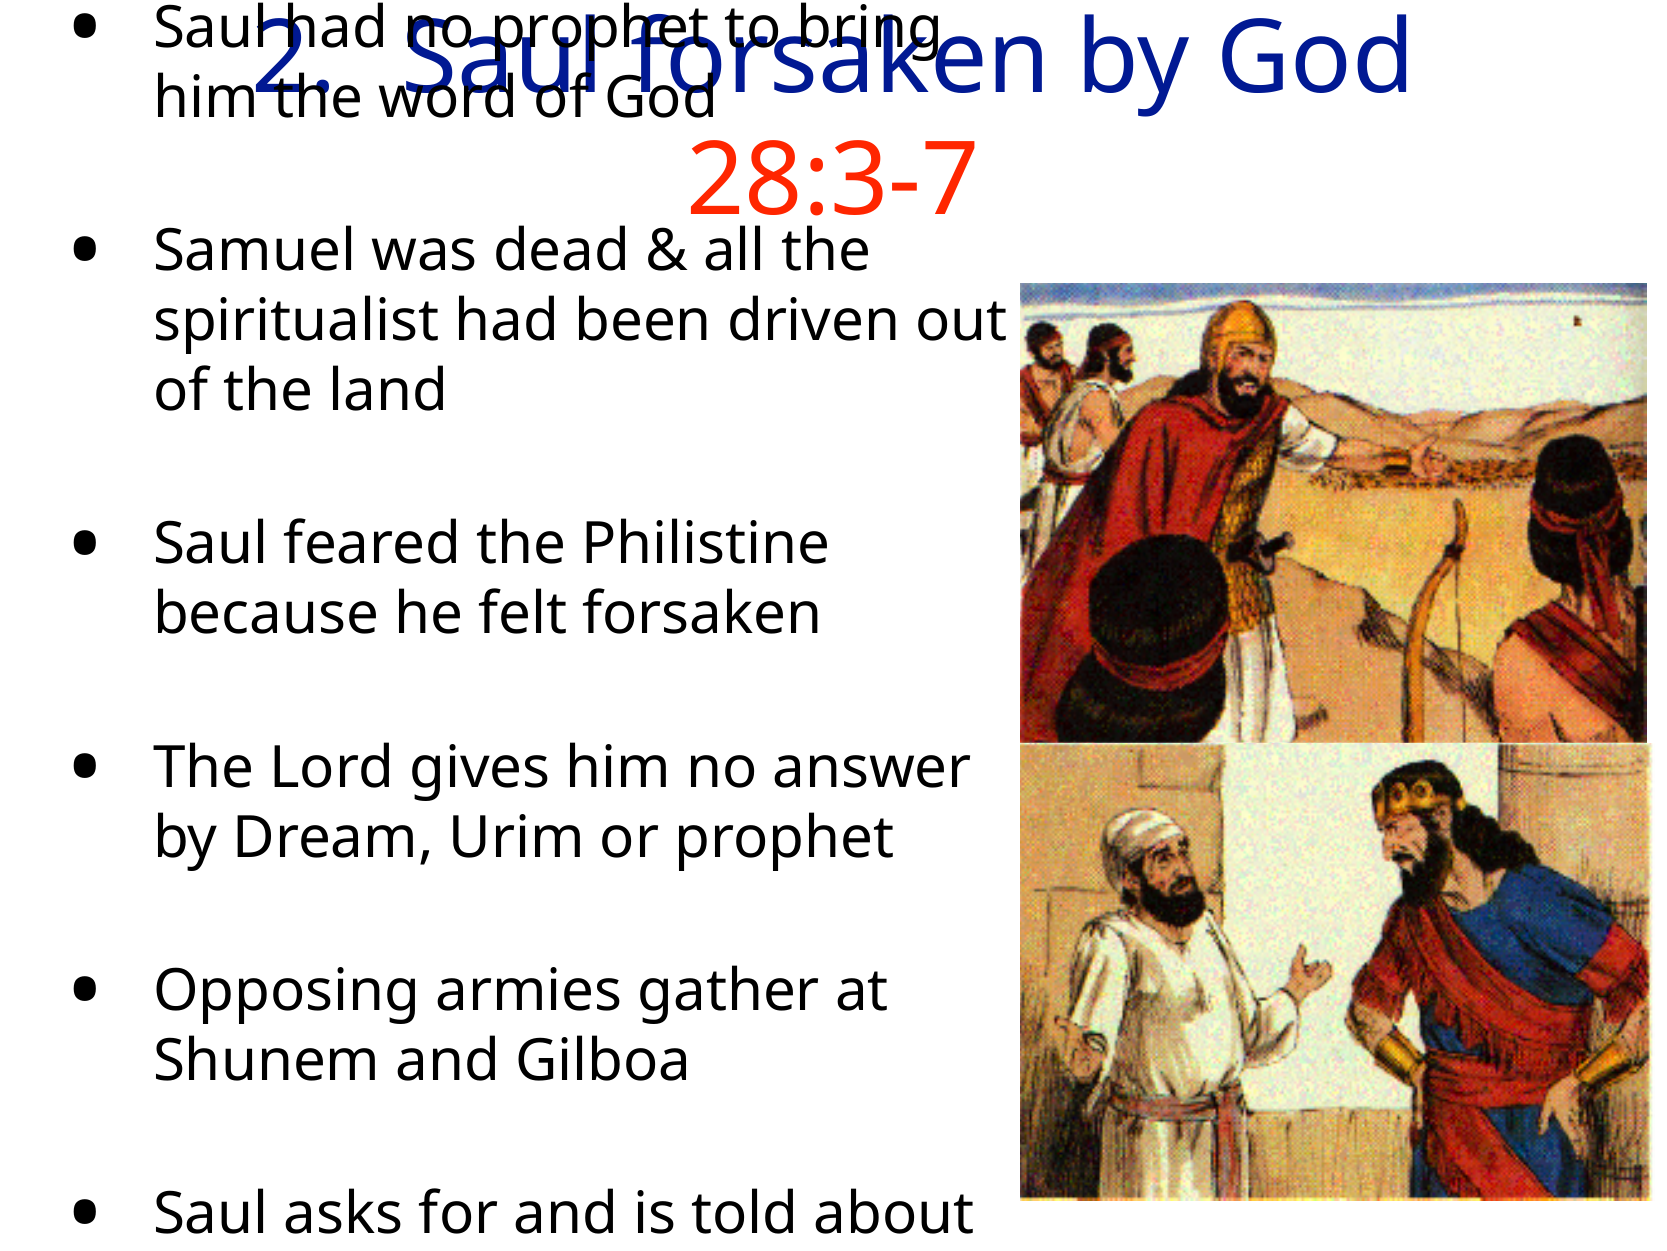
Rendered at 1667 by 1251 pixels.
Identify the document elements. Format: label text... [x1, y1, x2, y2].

title 2. Saul forsaken by God 28:3-7 [161, 32, 1505, 193]
list Saul had no prophet to bring him the word of God Samuel was dead & all the spiritualist had been driven out of the land Saul feared the Philistine because he felt forsaken The Lord gives him no answer by Dream, Urim or prophet Opposing armies gather at Shunem and Gilboa Saul asks for and is told about a medium at Endor [47, 284, 1016, 1020]
picture [1020, 283, 1655, 1201]
